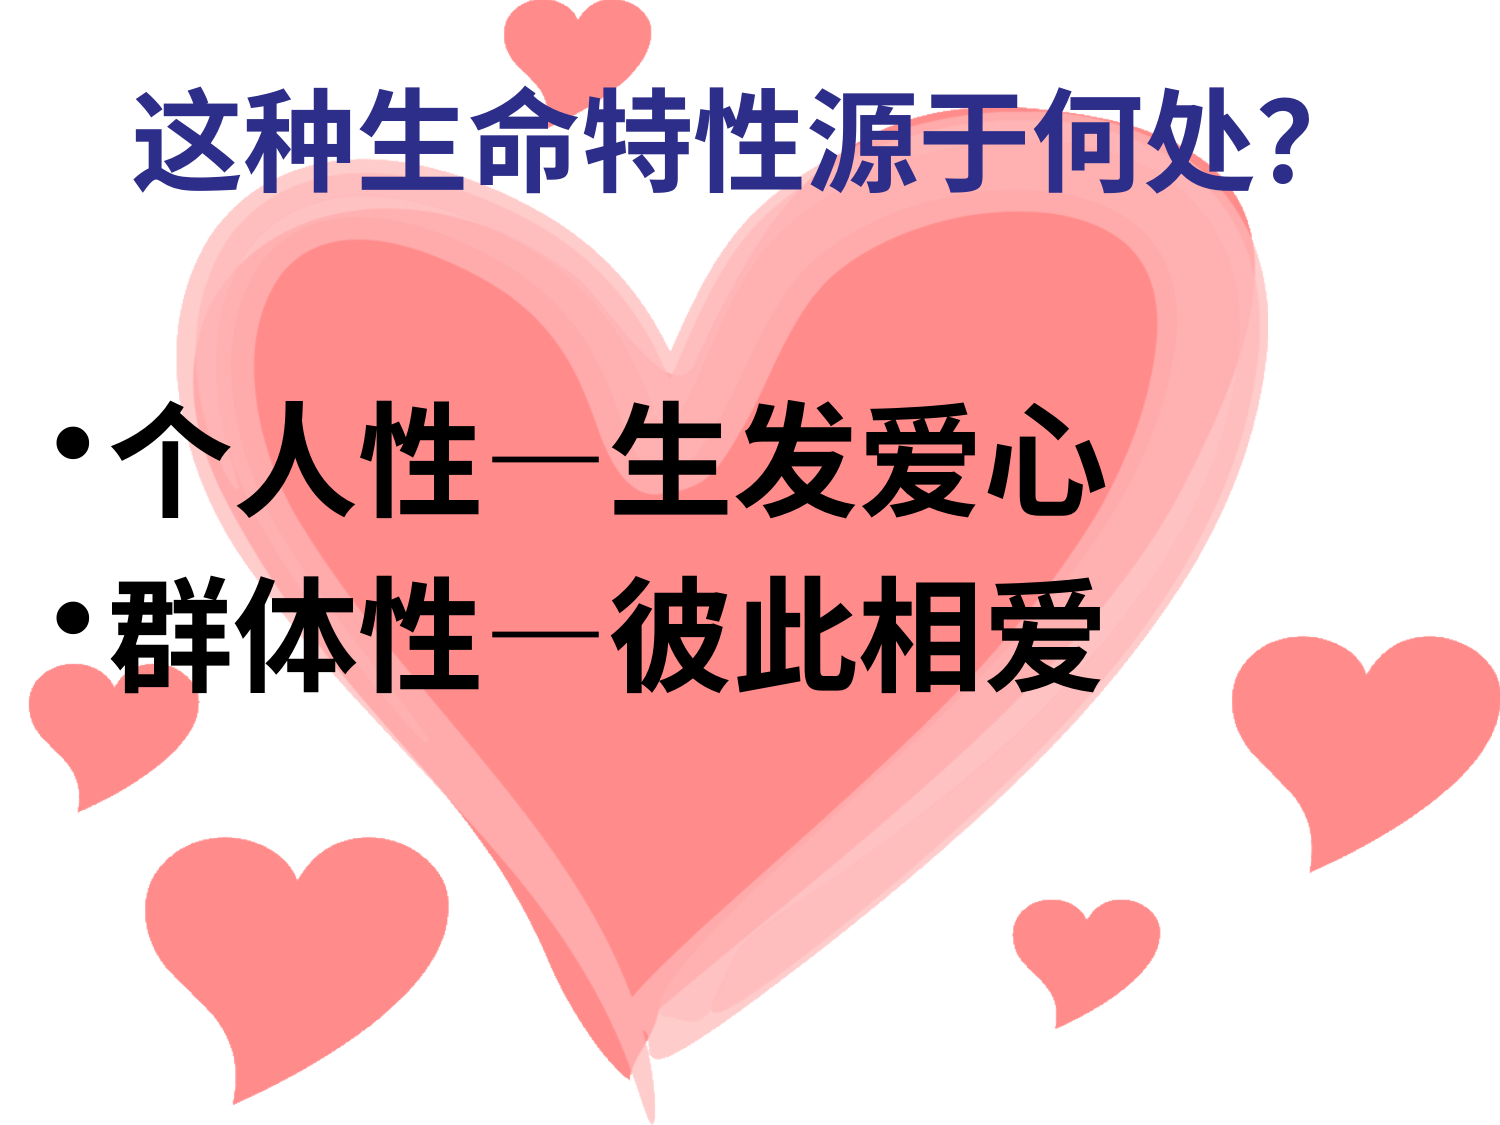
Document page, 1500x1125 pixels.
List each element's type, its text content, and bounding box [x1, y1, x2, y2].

list 个人性—生发爱心 群体性—彼此相爱 [37, 374, 1463, 1006]
title 这种生命特性源于何处？ [74, 44, 1426, 233]
